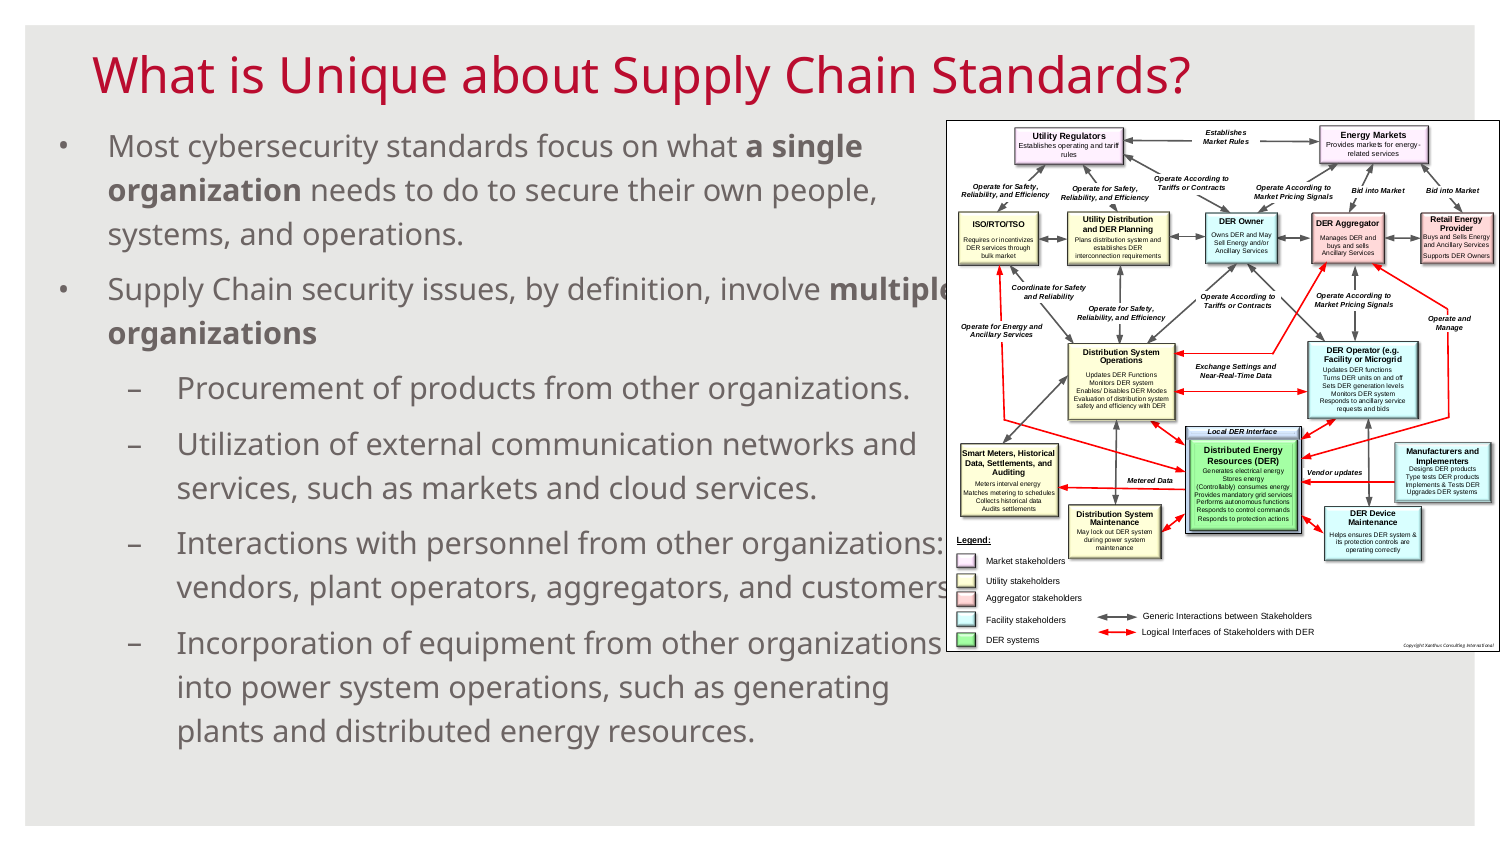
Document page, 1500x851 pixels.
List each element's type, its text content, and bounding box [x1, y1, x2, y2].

list Most cybersecurity standards focus on what a single organization needs to do to secure their own people, systems, and operations. Supply Chain security issues, by definition, involve multiple organizations Procurement of products from other organizations. Utilization of external communication networks and services, such as markets and cloud services. Interactions with personnel from other organizations: vendors, plant operators, aggregators, and customers. Incorporation of equipment from other organizations into power system operations, such as generating plants and distributed energy resources. [23, 104, 977, 808]
picture [944, 118, 1500, 653]
title What is Unique about Supply Chain Standards? [77, 43, 1353, 117]
